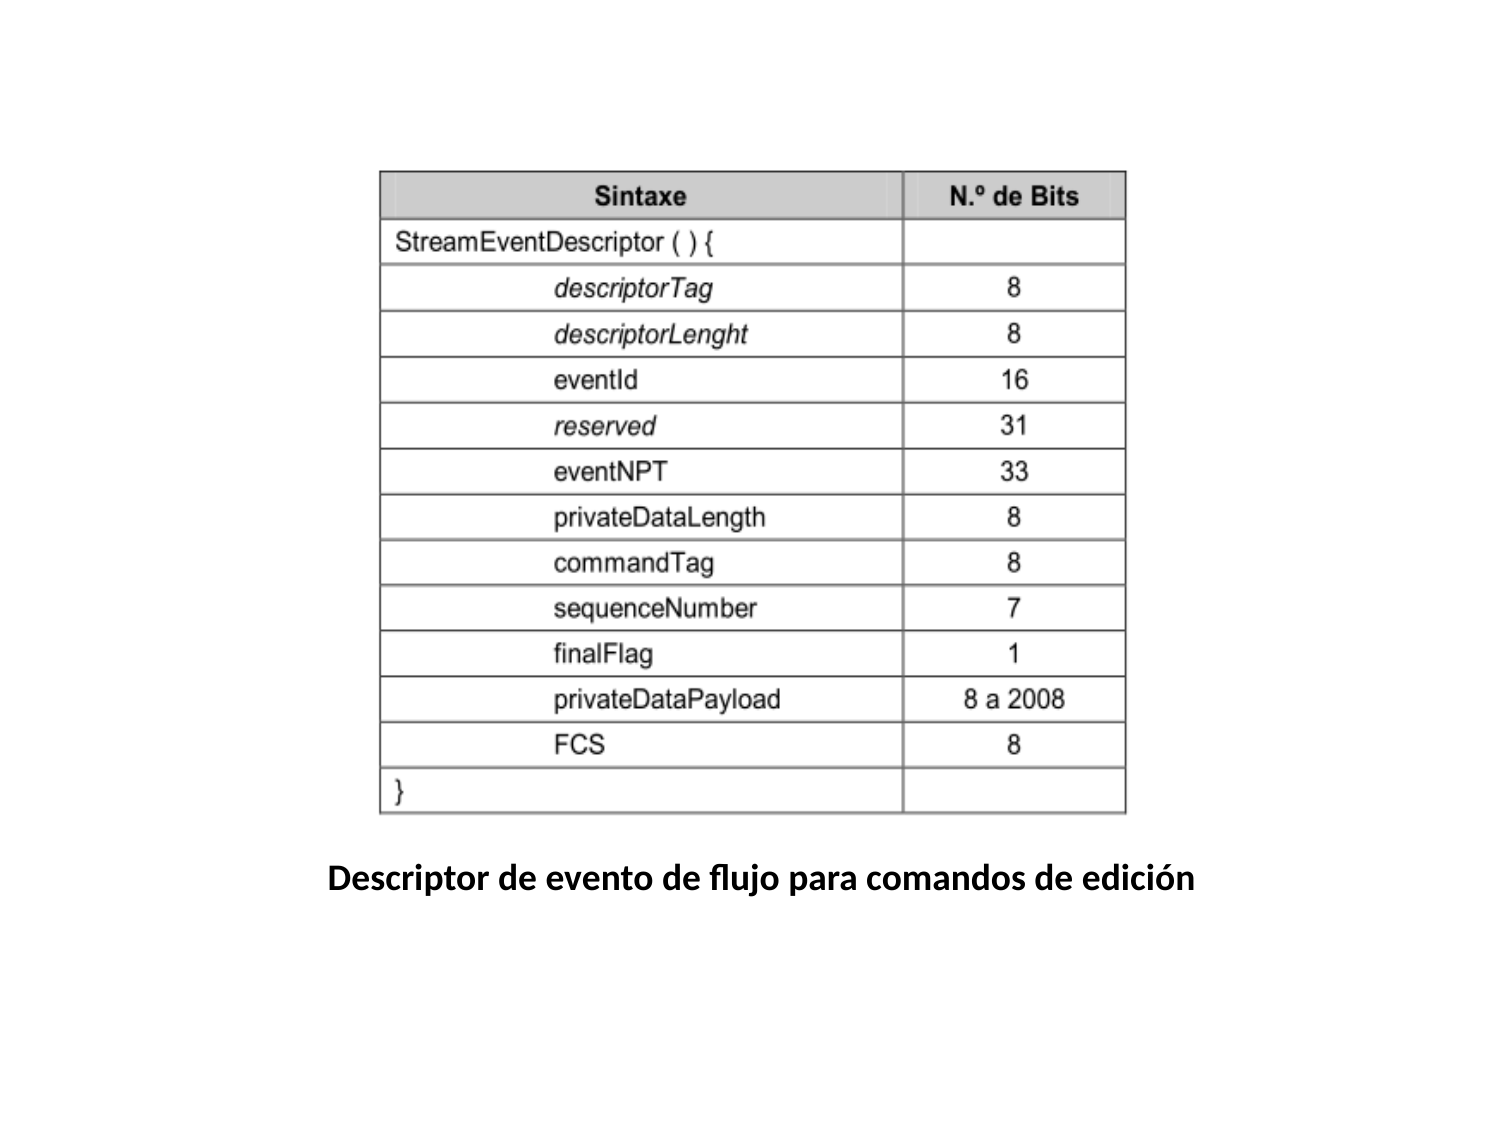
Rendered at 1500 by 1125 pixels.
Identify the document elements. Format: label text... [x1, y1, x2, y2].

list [371, 160, 1132, 820]
text_box Descriptor de evento de flujo para comandos de edición [312, 845, 1223, 906]
